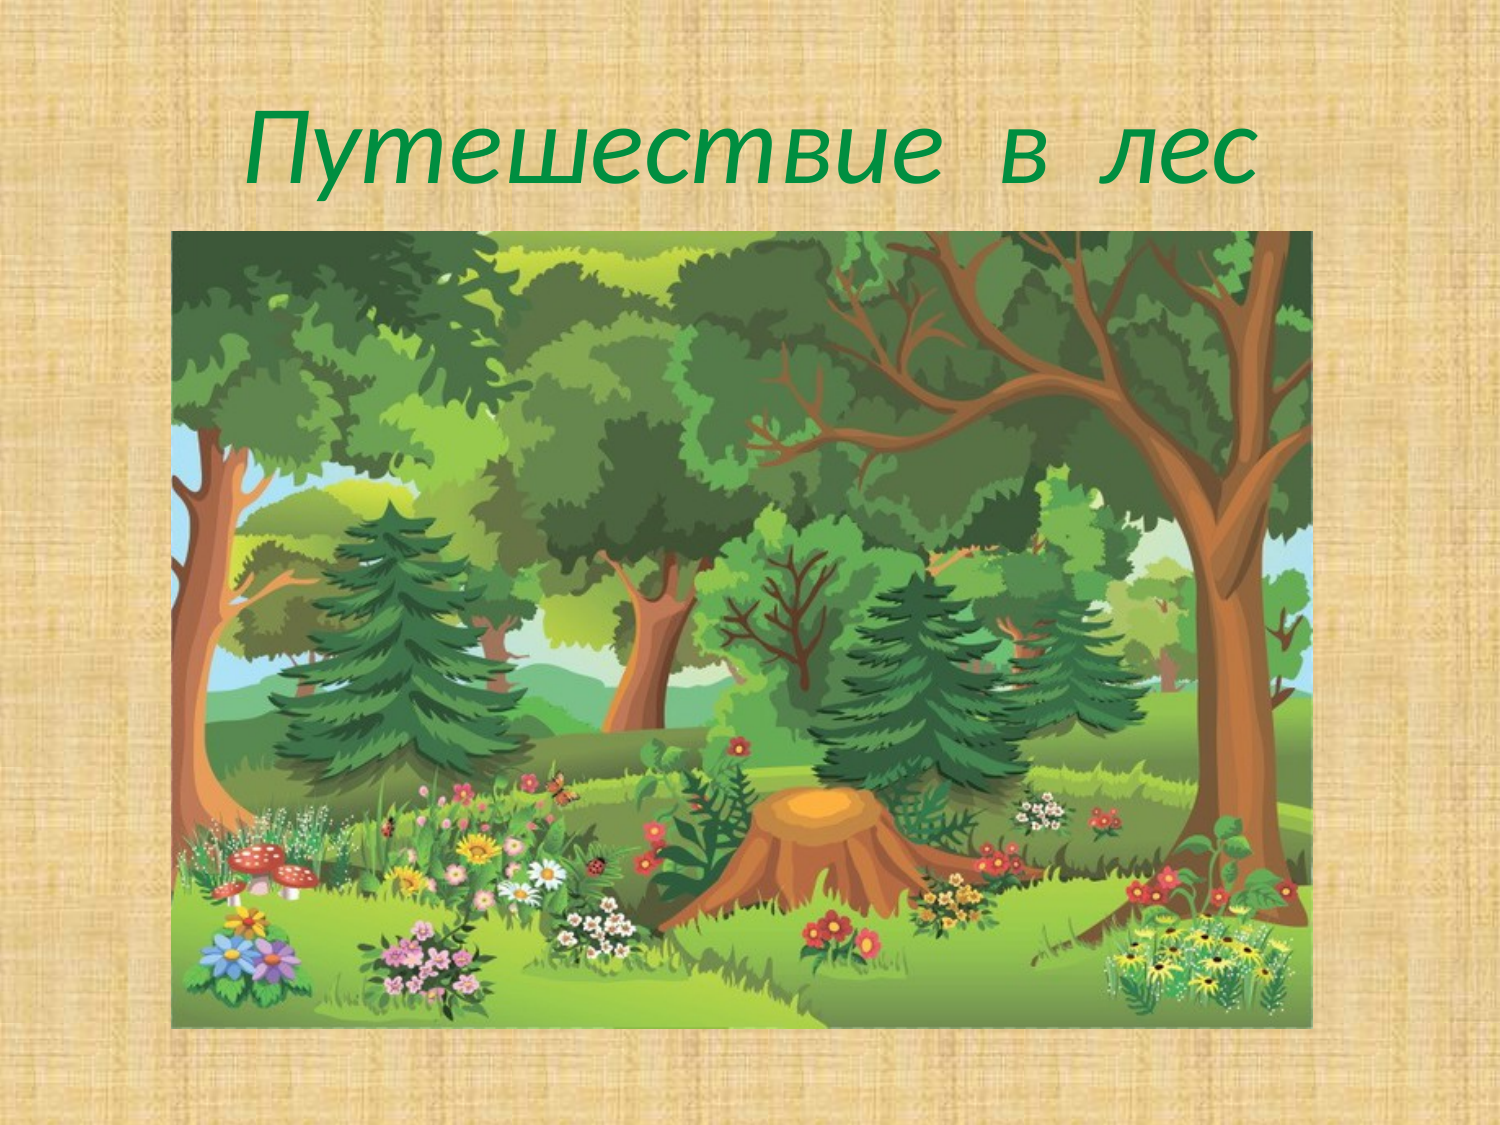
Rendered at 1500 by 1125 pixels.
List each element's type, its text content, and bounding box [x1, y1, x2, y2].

title Путешествие в лес [75, 45, 1425, 233]
picture [0, 0, 1500, 1125]
